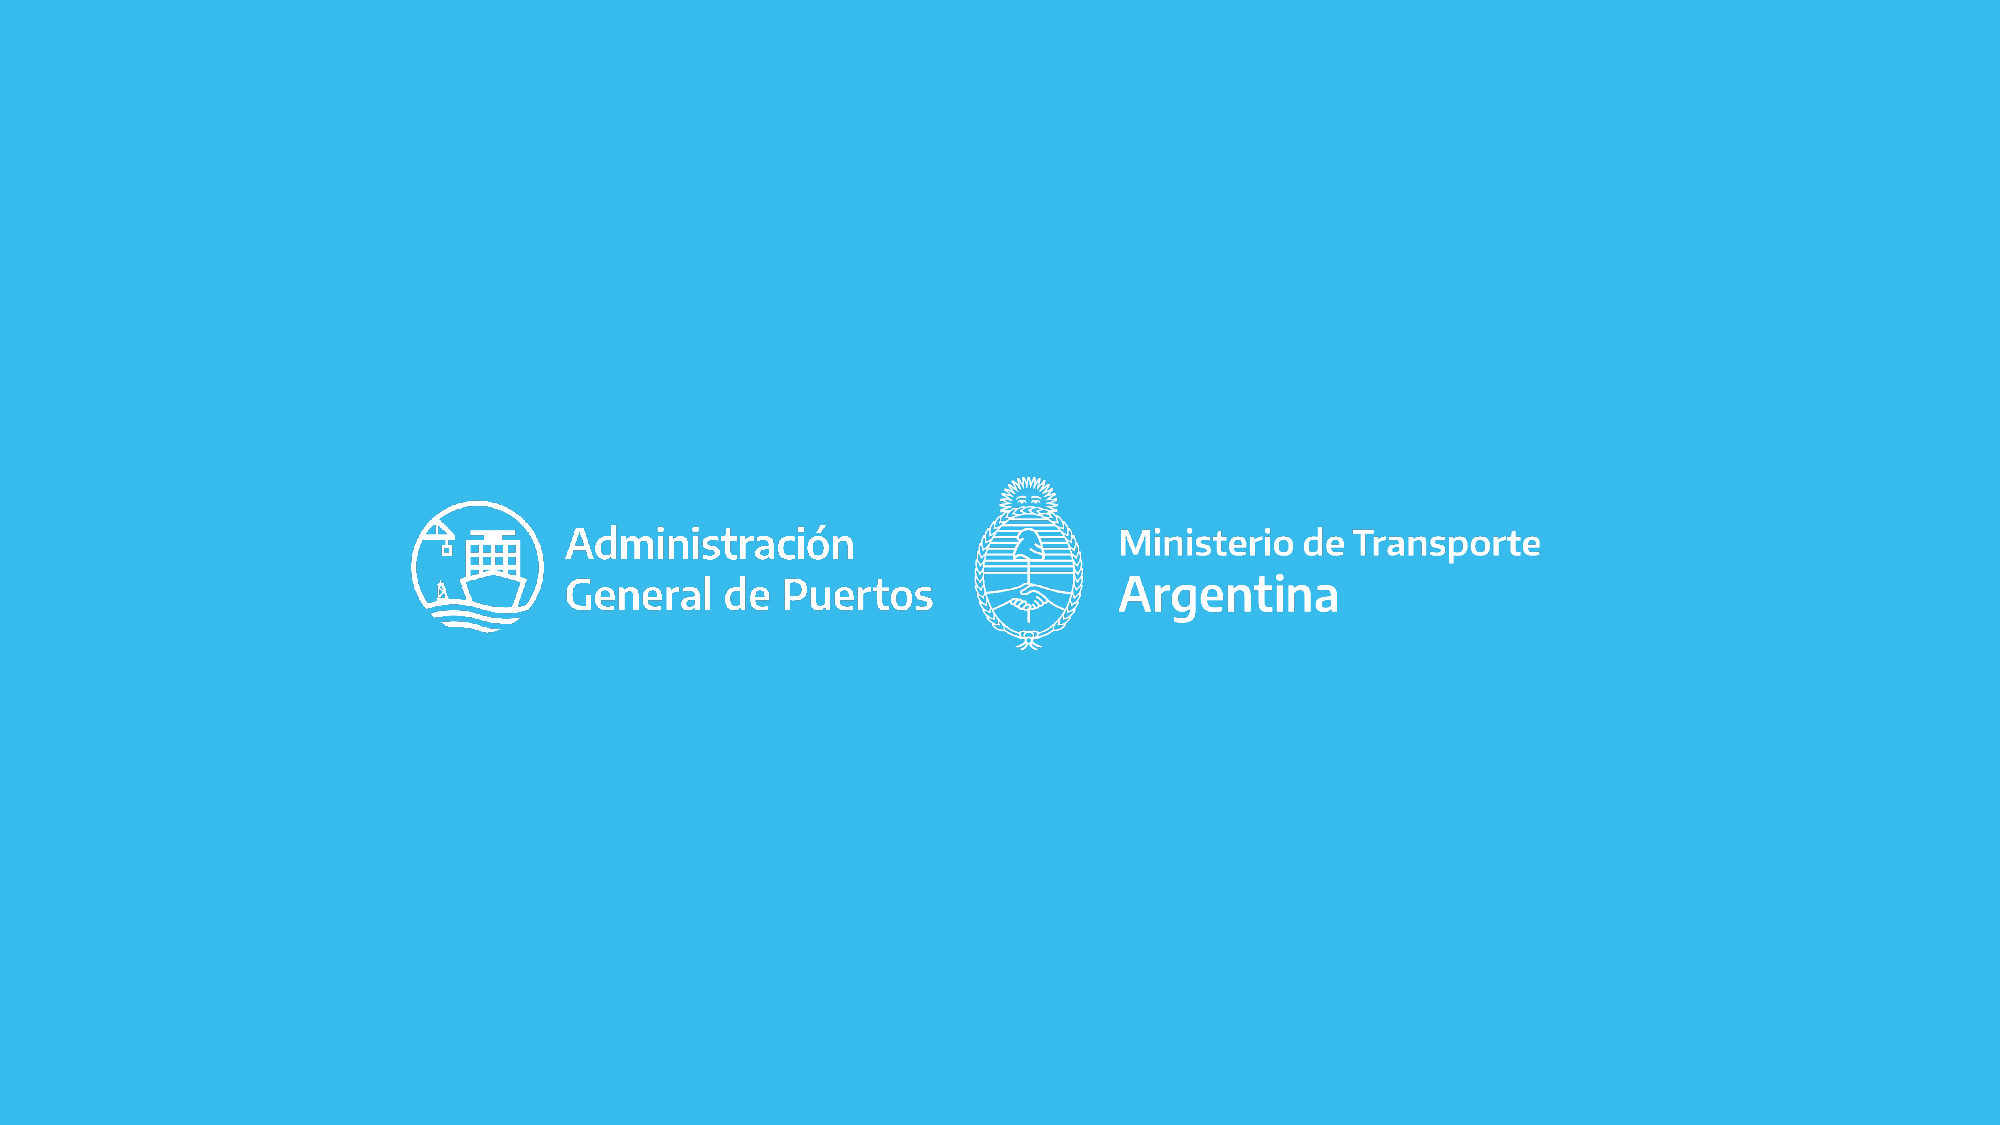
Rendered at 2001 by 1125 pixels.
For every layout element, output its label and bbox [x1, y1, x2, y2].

picture [319, 368, 1540, 765]
